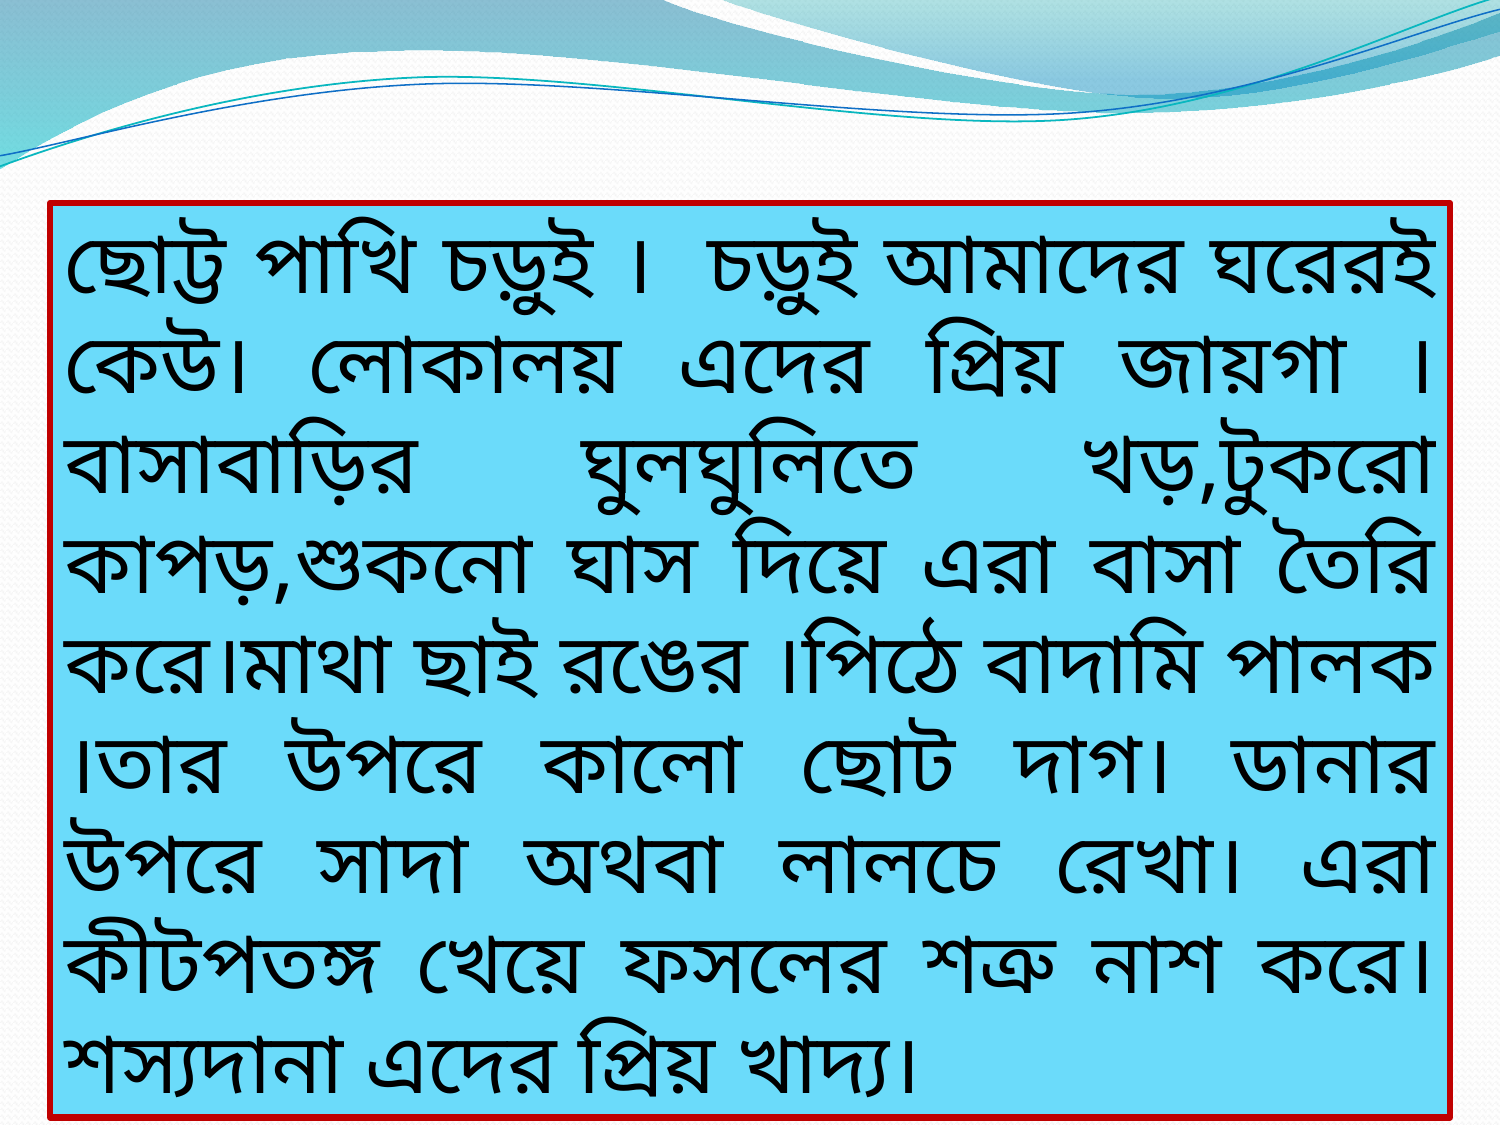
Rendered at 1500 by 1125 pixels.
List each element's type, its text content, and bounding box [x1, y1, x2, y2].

text_box ছোট্ট পাখি চড়ুই । চড়ুই আমাদের ঘরেরই কেউ। লোকালয় এদের প্রিয় জায়গা ।বাসাবাড়ির ঘুলঘুলিতে খড়,টুকরো কাপড়,শুকনো ঘাস দিয়ে এরা বাসা তৈরি করে।মাথা ছাই রঙের ।পিঠে বাদামি পালক ।তার উপরে কালো ছোট দাগ। ডানার উপরে সাদা অথবা লালচে রেখা। এরা কীটপতঙ্গ খেয়ে ফসলের শত্রু নাশ করে। শস্যদানা এদের প্রিয় খাদ্য। [50, 203, 1450, 1118]
